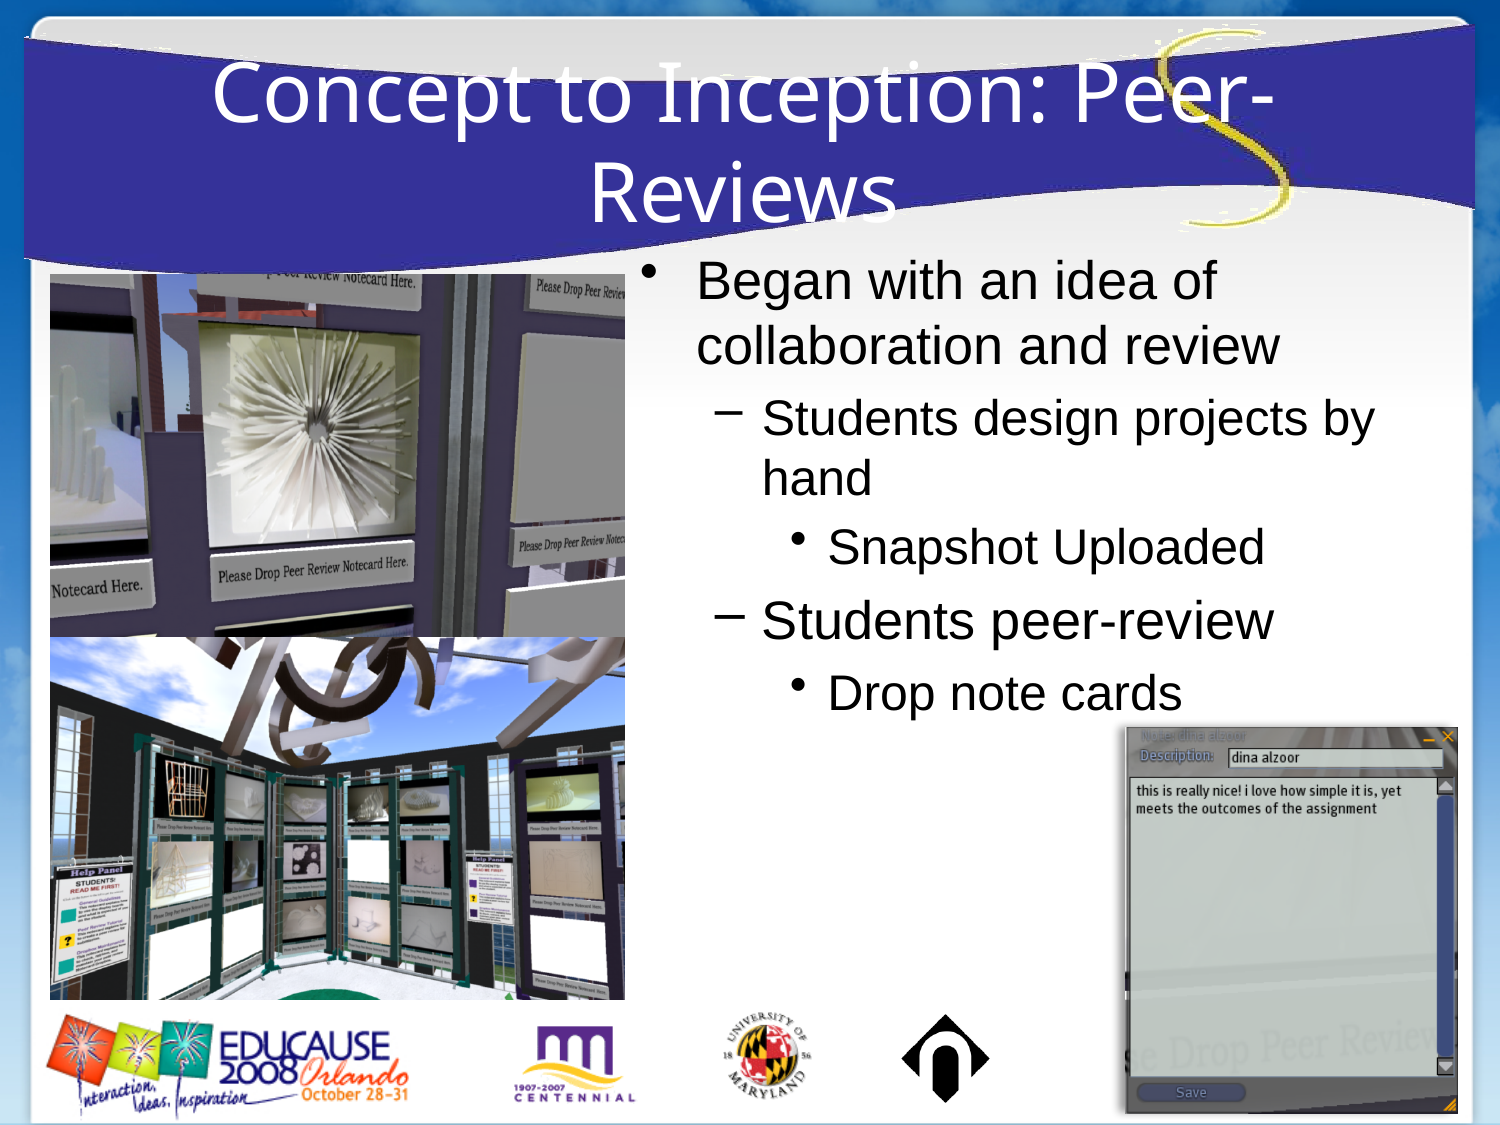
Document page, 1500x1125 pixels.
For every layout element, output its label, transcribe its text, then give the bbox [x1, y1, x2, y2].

picture [0, 0, 1500, 1125]
text_box Concept to Inception: Peer-Reviews [50, 45, 1438, 233]
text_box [49, 274, 626, 1001]
list Began with an idea of collaboration and review Students design projects by hand Snapshot Uploaded Students peer-review Drop note cards [624, 237, 1463, 948]
